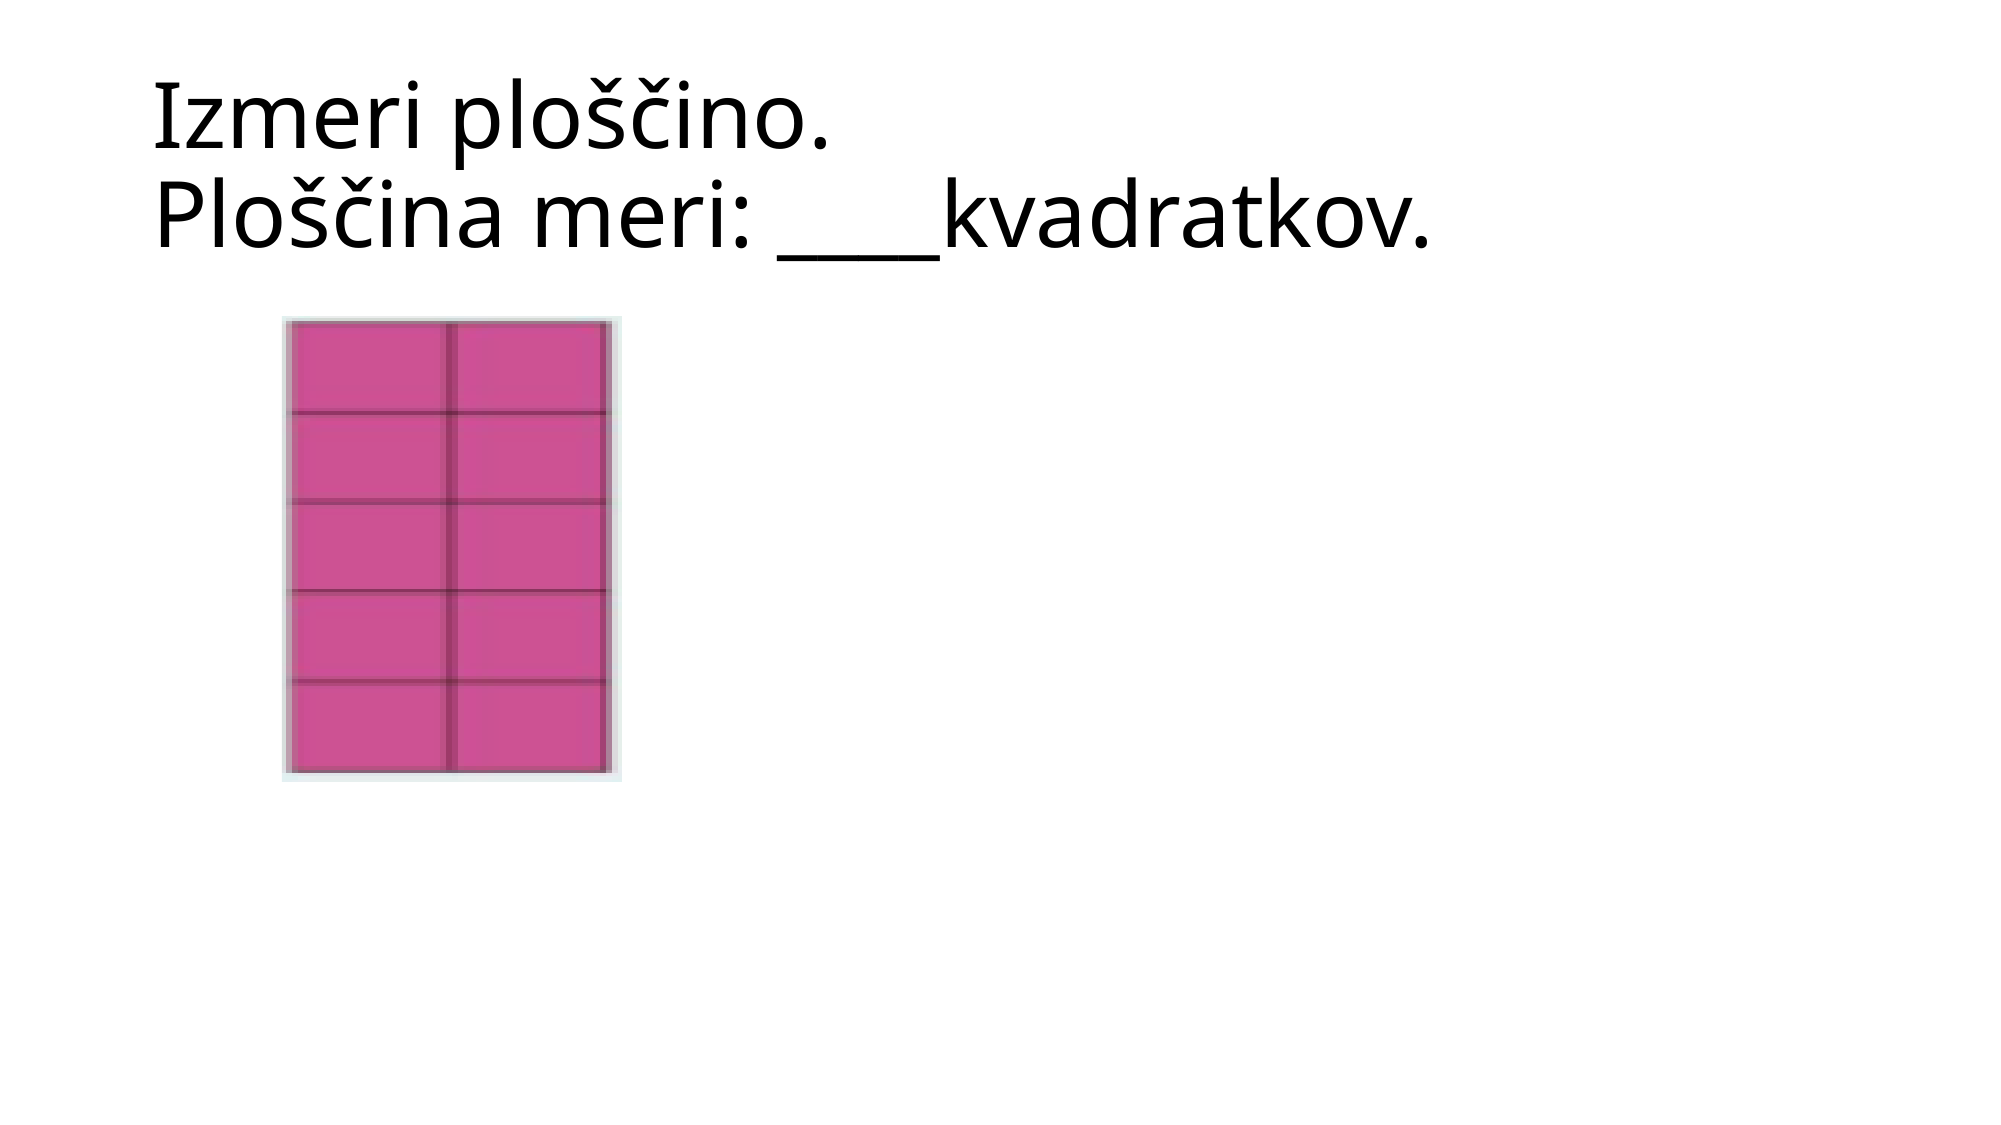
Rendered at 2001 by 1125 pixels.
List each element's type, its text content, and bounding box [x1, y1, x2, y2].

title Izmeri ploščino. Ploščina meri: ____kvadratkov. [137, 59, 1863, 278]
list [281, 315, 622, 782]
